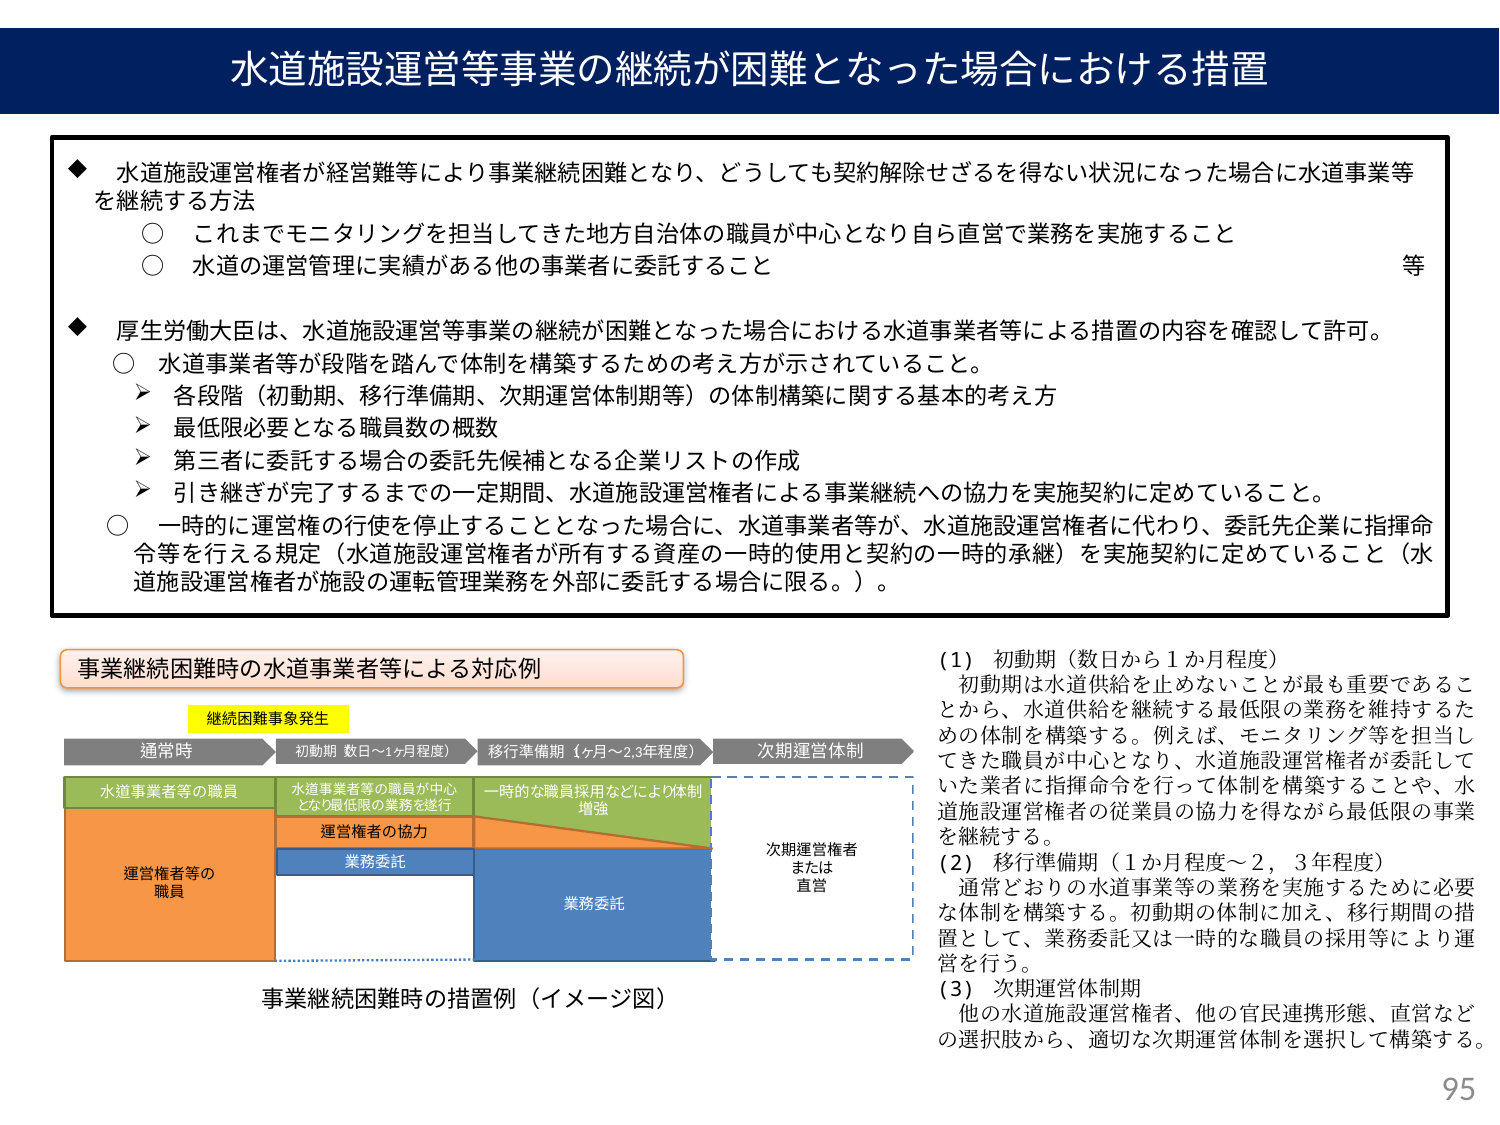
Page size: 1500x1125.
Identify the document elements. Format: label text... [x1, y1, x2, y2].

text_box 事業継続困難時の措置例（イメージ図） [246, 976, 695, 1020]
text_box (1) 初動期（数日から１か月程度） 初動期は水道供給を止めないことが最も重要であることから、水道供給を継続する最低限の業務を維持するための体制を構築する。例えば、モニタリング等を担当してきた職員が中心となり、水道施設運営権者が委託していた業者に指揮命令を行って体制を構築することや、水道施設運営権者の従業員の協力を得ながら最低限の事業を継続する。 (2) 移行準備期（１か月程度～２，３年程度） 通常どおりの水道事業等の業務を実施するために必要な体制を構築する。初動期の体制に加え、移行期間の措置として、業務委託又は一時的な職員の採用等により運営を行う。 (3) 次期運営体制期 他の水道施設運営権者、他の官民連携形態、直営などの選択肢から、適切な次期運営体制を選択して構築する。 [922, 638, 1492, 1059]
text_box 水道施設運営権者が経営難等により事業継続困難となり、どうしても契約解除せざるを得ない状況になった場合に水道事業等を継続する方法 ○ これまでモニタリングを担当してきた地方自治体の職員が中心となり自ら直営で業務を実施すること ○ 水道の運営管理に実績がある他の事業者に委託すること 等 厚生労働大臣は、水道施設運営等事業の継続が困難となった場合における水道事業者等による措置の内容を確認して許可。 ○ 水道事業者等が段階を踏んで体制を構築するための考え方が示されていること。 各段階（初動期、移行準備期、次期運営体制期等）の体制構築に関する基本的考え方 最低限必要となる職員数の概数 第三者に委託する場合の委託先候補となる企業リストの作成 引き継ぎが完了するまでの一定期間、水道施設運営権者による事業継続への協力を実施契約に定めていること。 ○ 一時的に運営権の行使を停止することとなった場合に、水道事業者等が、水道施設運営権者に代わり、委託先企業に指揮命令等を行える規定（水道施設運営権者が所有する資産の一時的使用と契約の一時的承継）を実施契約に定めていること（水道施設運営権者が施設の運転管理業務を外部に委託する場合に限る。）。 [52, 137, 1448, 616]
text_box 事業継続困難時の水道事業者等による対応例 [59, 648, 685, 689]
picture [62, 703, 914, 962]
text_box 水道施設運営等事業の継続が困難となった場合における措置 [0, 28, 1499, 114]
slide_number 95 [1360, 1054, 1492, 1118]
